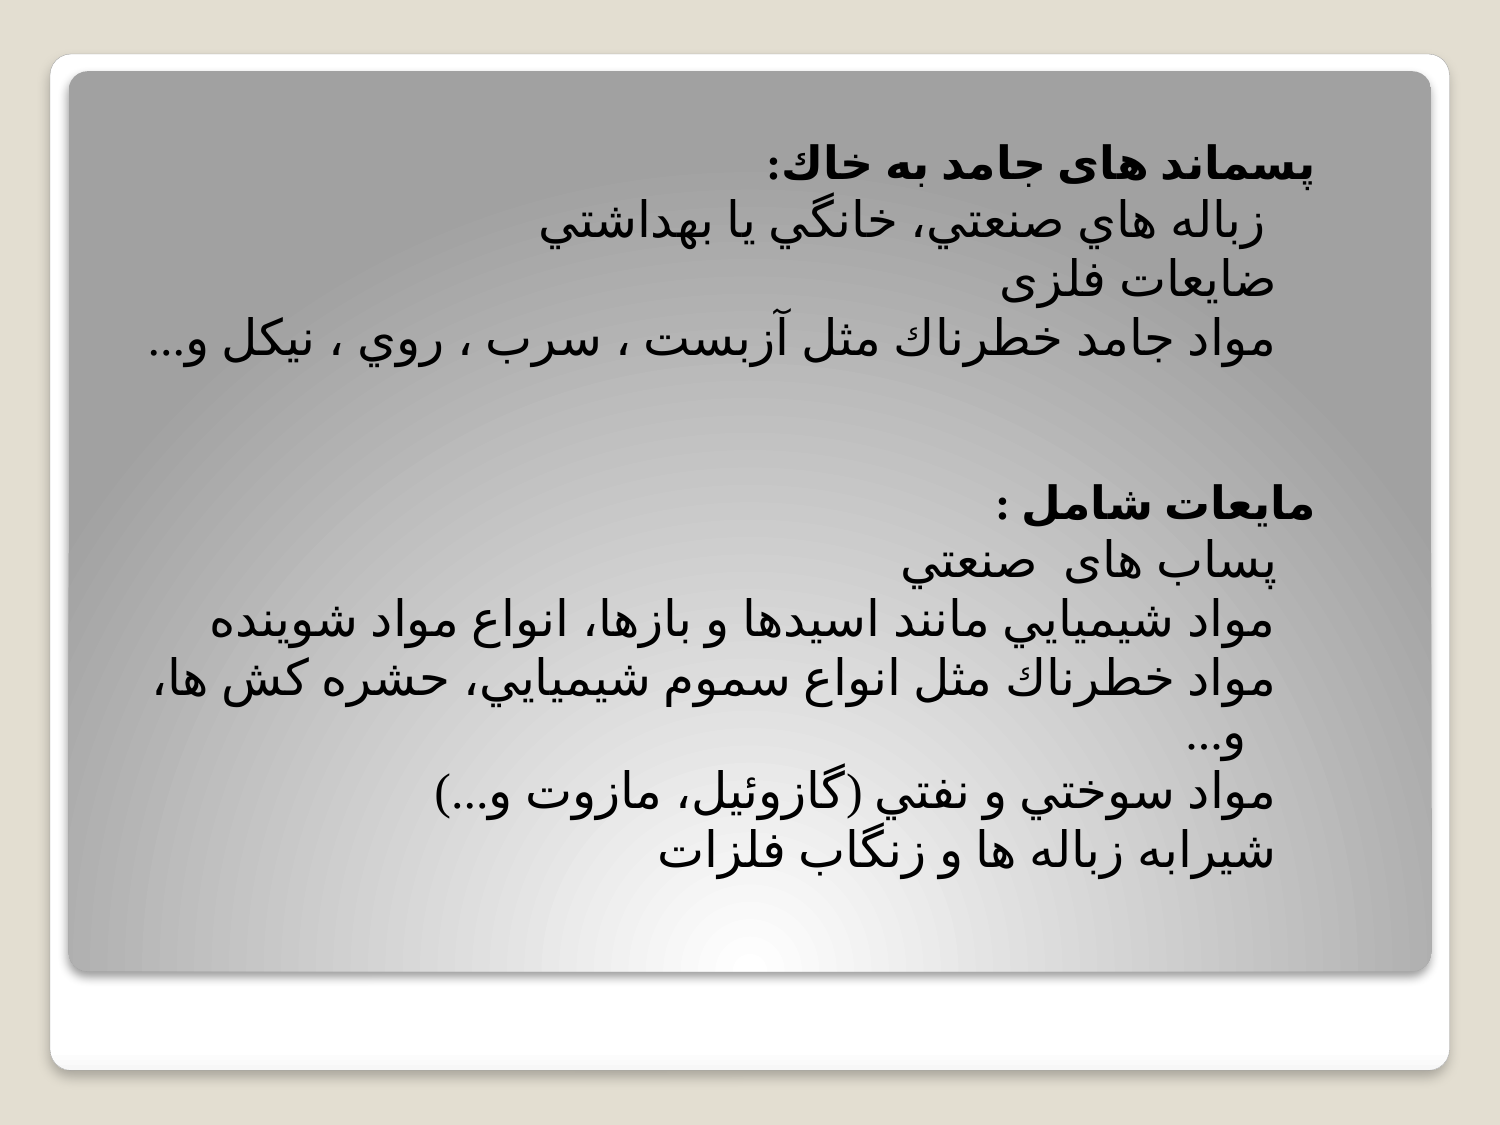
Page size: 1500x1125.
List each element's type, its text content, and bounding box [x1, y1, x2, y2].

list پسماند های جامد به خاك: زباله هاي صنعتي، خانگي يا بهداشتي ضايعات فلزی مواد جامد خطرناك مثل آزبست ، سرب ، روي ، نيكل و... مايعات شامل : پساب های صنعتي مواد شيميايي مانند اسيدها و بازها، انواع مواد شوينده مواد خطرناك مثل انواع سموم شيميايي، حشره كش ها، و... مواد سوختي و نفتي (گازوئيل، مازوت و...) شيرابه زباله ها و زنگاب فلزات [87, 125, 1430, 950]
